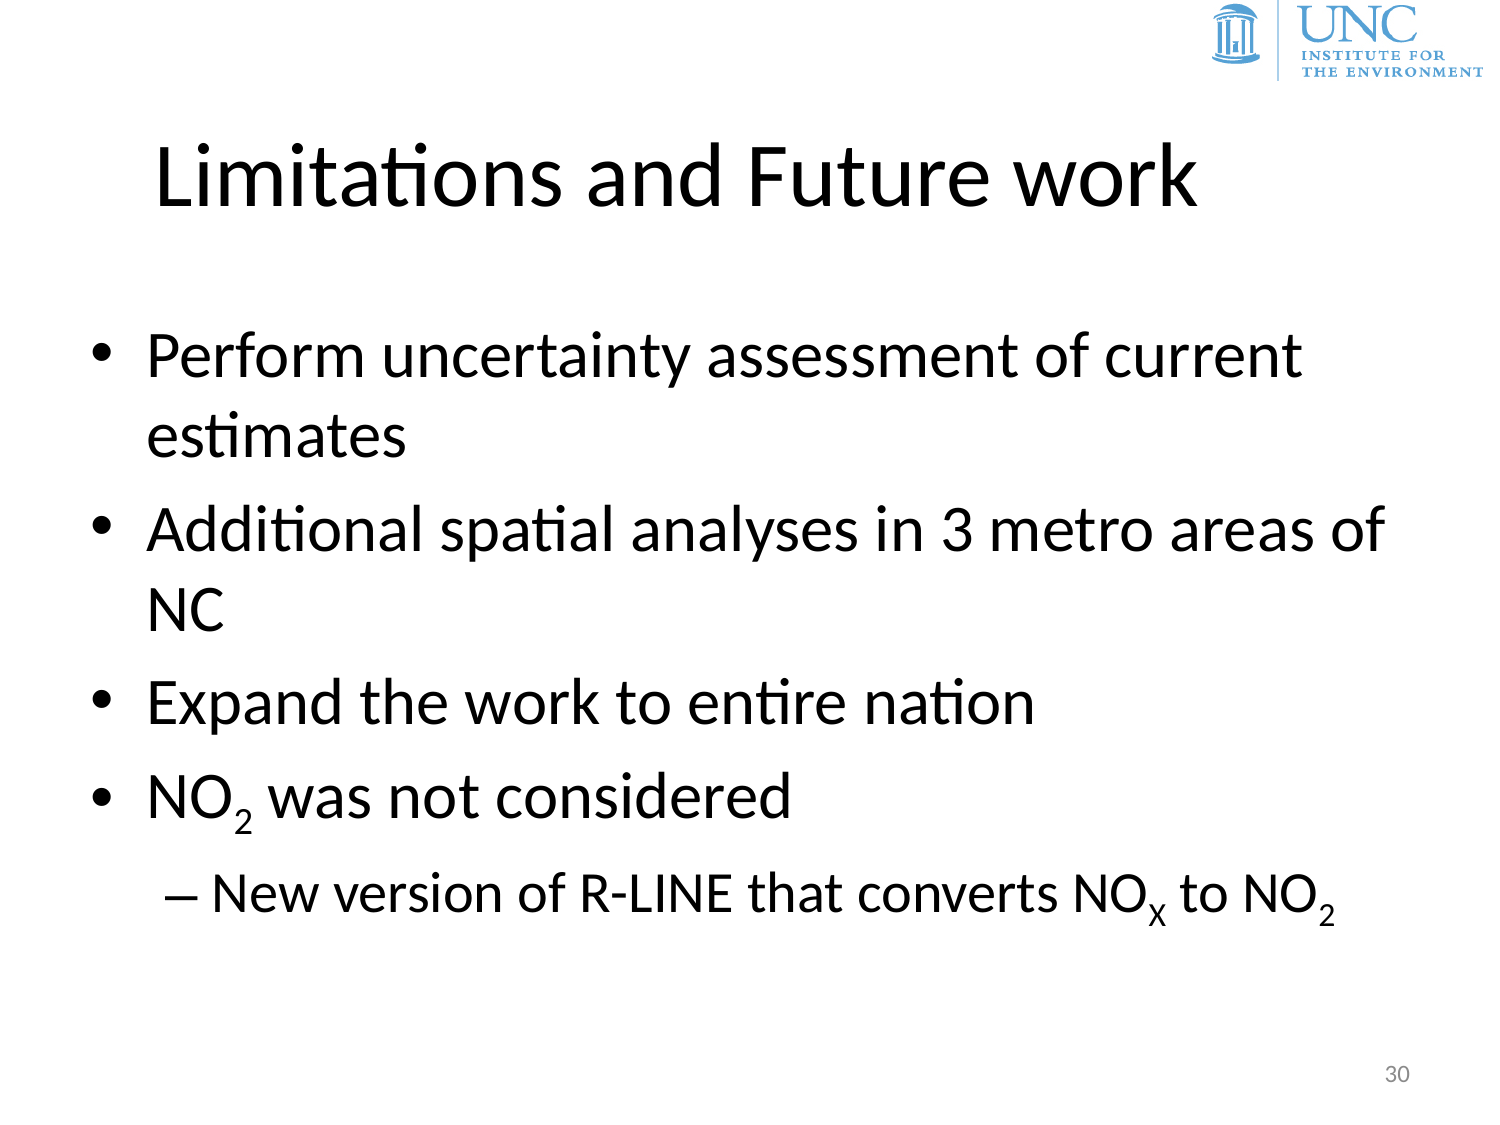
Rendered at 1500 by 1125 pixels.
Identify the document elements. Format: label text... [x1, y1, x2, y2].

title Limitations and Future work [75, 76, 1281, 264]
slide_number 30 [1074, 1042, 1425, 1103]
picture [1212, 0, 1483, 81]
list Perform uncertainty assessment of current estimates Additional spatial analyses in 3 metro areas of NC Expand the work to entire nation NO2 was not considered New version of R-LINE that converts NOX to NO2 [75, 303, 1425, 964]
